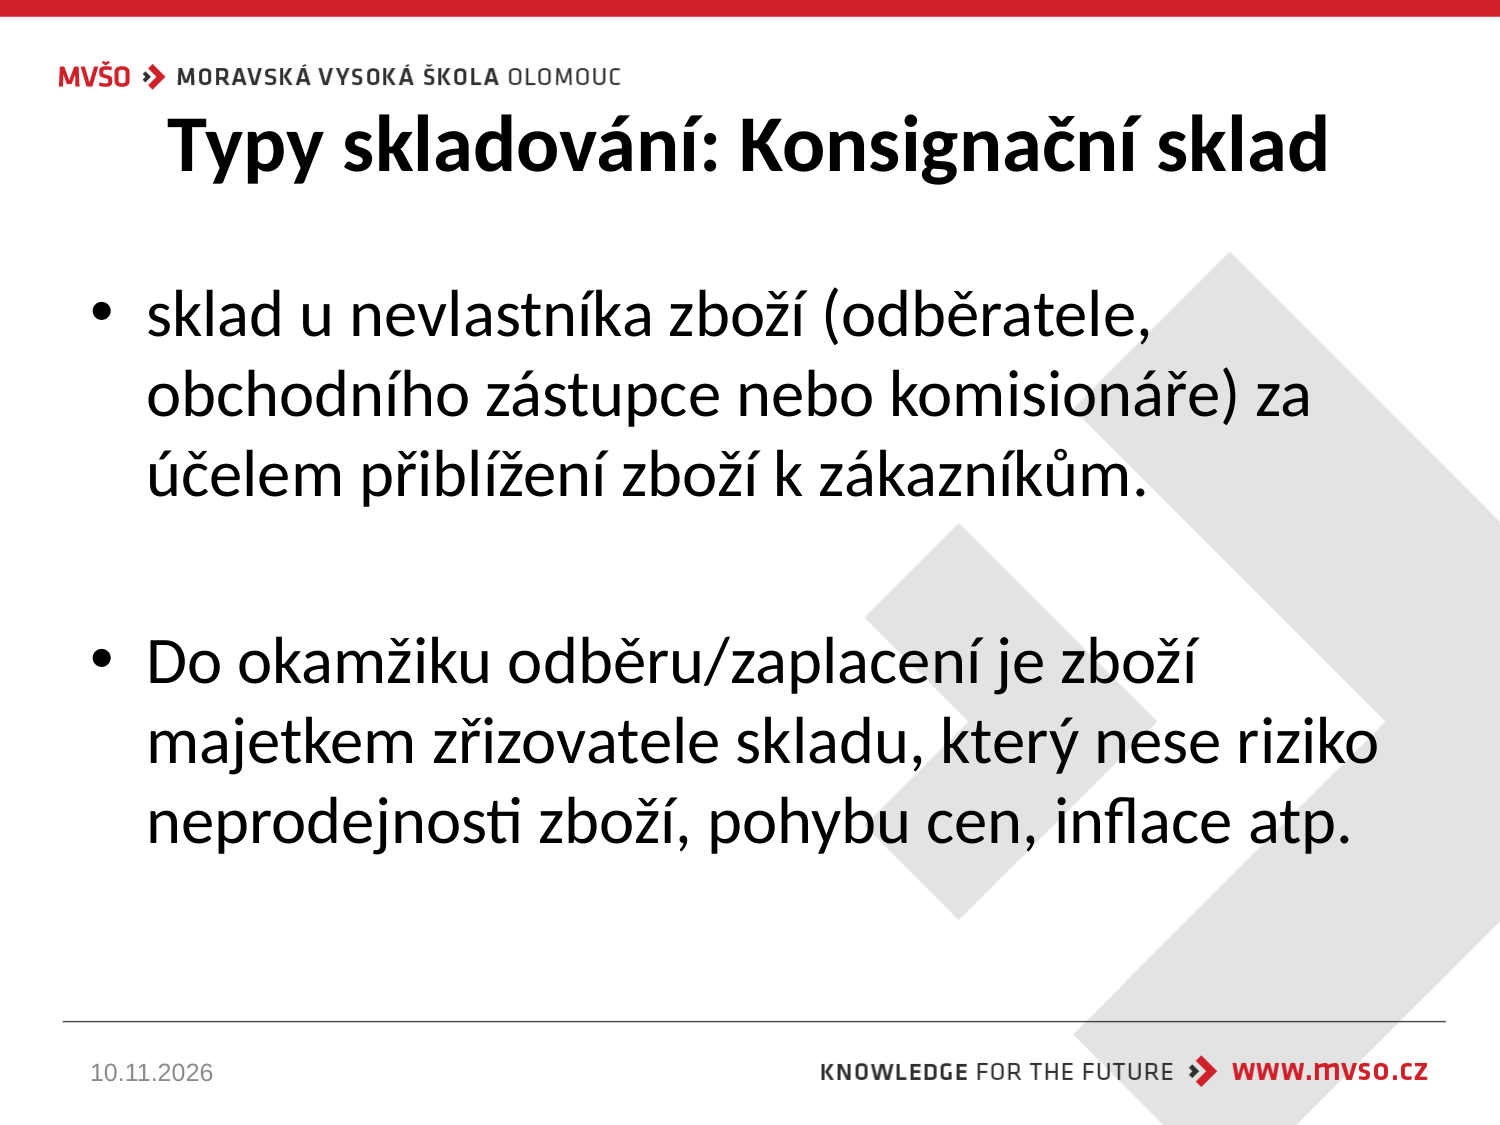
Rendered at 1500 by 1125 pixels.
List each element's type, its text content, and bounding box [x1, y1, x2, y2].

picture [0, 0, 1500, 1125]
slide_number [75, 1042, 425, 1103]
list sklad u nevlastníka zboží (odběratele, obchodního zástupce nebo komisionáře) za účelem přiblížení zboží k zákazníkům. Do okamžiku odběru/zaplacení je zboží majetkem zřizovatele skladu, který nese riziko neprodejnosti zboží, pohybu cen, inflace atp. [75, 262, 1425, 1005]
title Typy skladování: Konsignační sklad [75, 45, 1425, 233]
